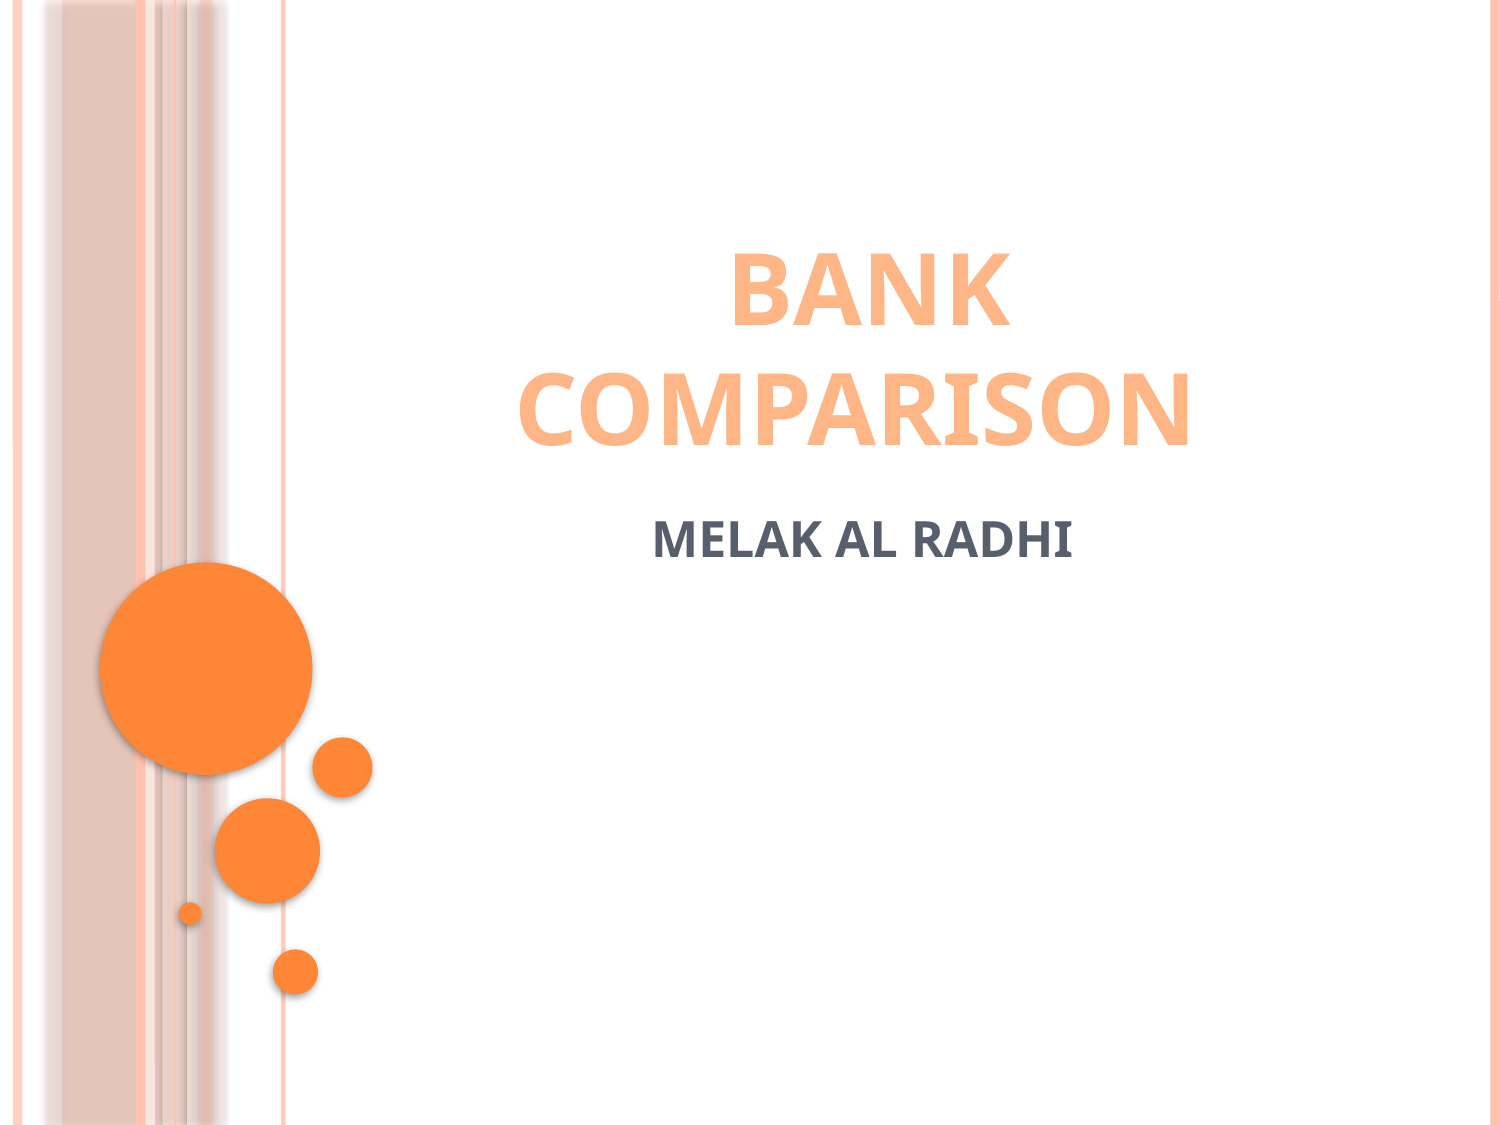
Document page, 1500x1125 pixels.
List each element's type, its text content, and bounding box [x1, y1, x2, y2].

title BANK COMPARISON [362, 162, 1375, 474]
subtitle MELAK AL RADHI [362, 500, 1375, 725]
